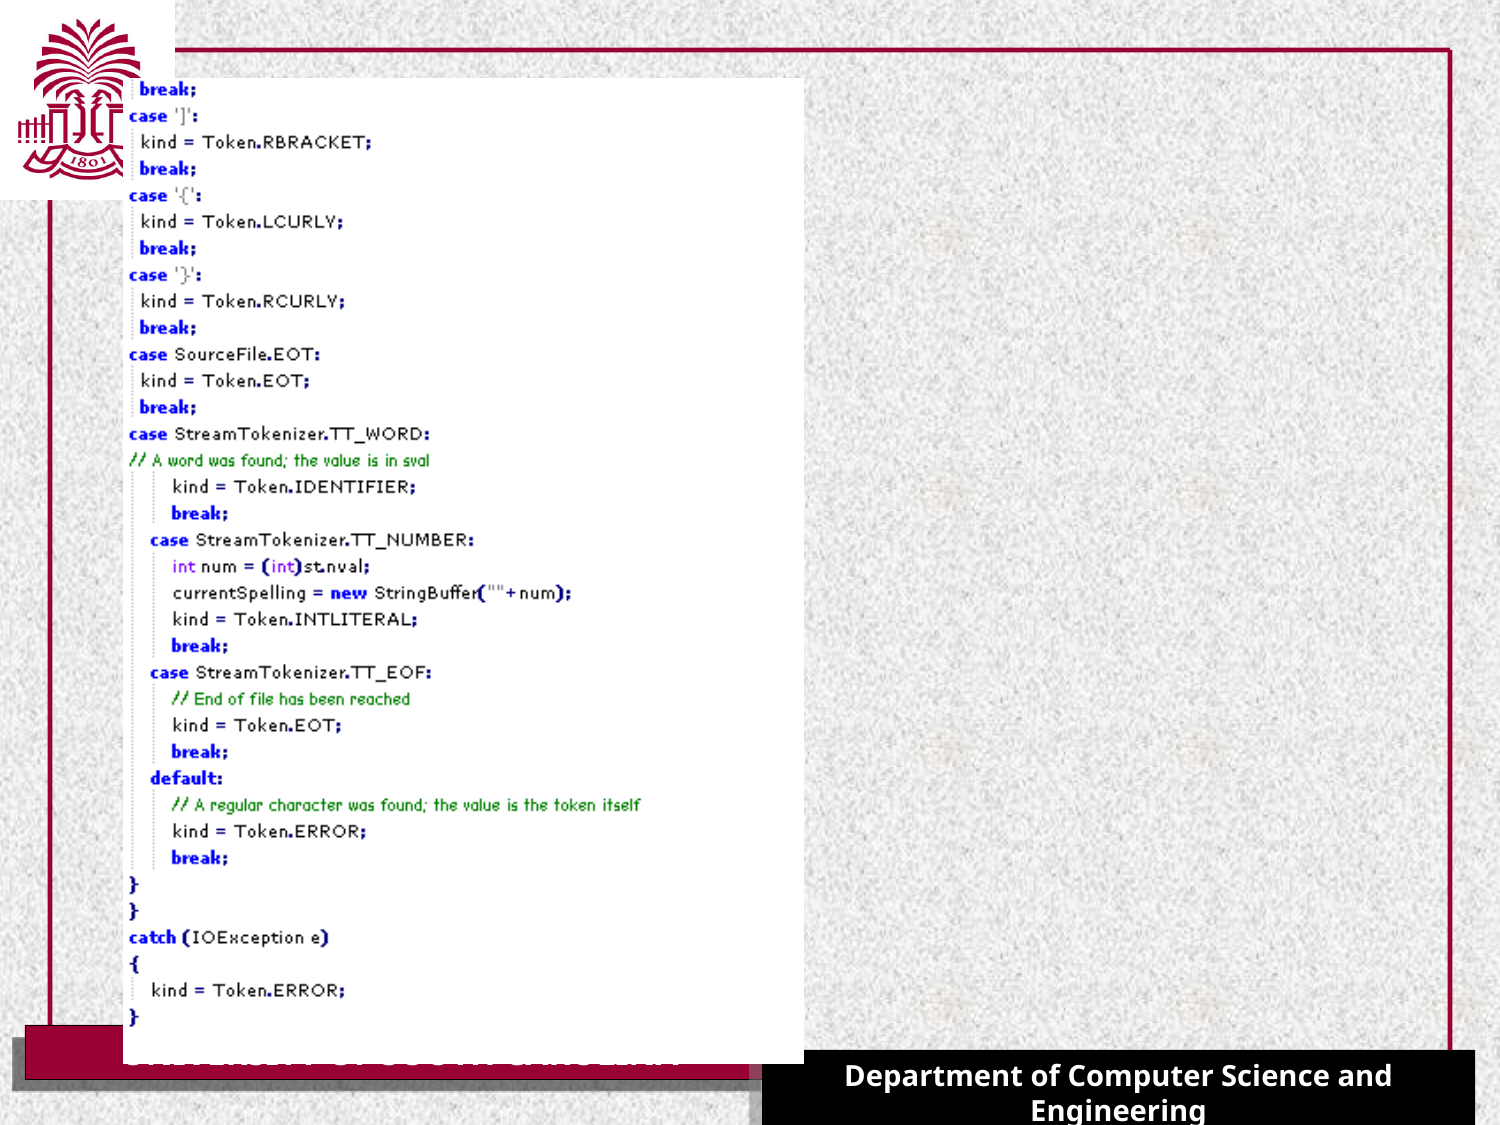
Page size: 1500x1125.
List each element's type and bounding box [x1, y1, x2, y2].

text_box [123, 77, 805, 1064]
picture [13, 1038, 749, 1091]
picture [0, 0, 1500, 1125]
